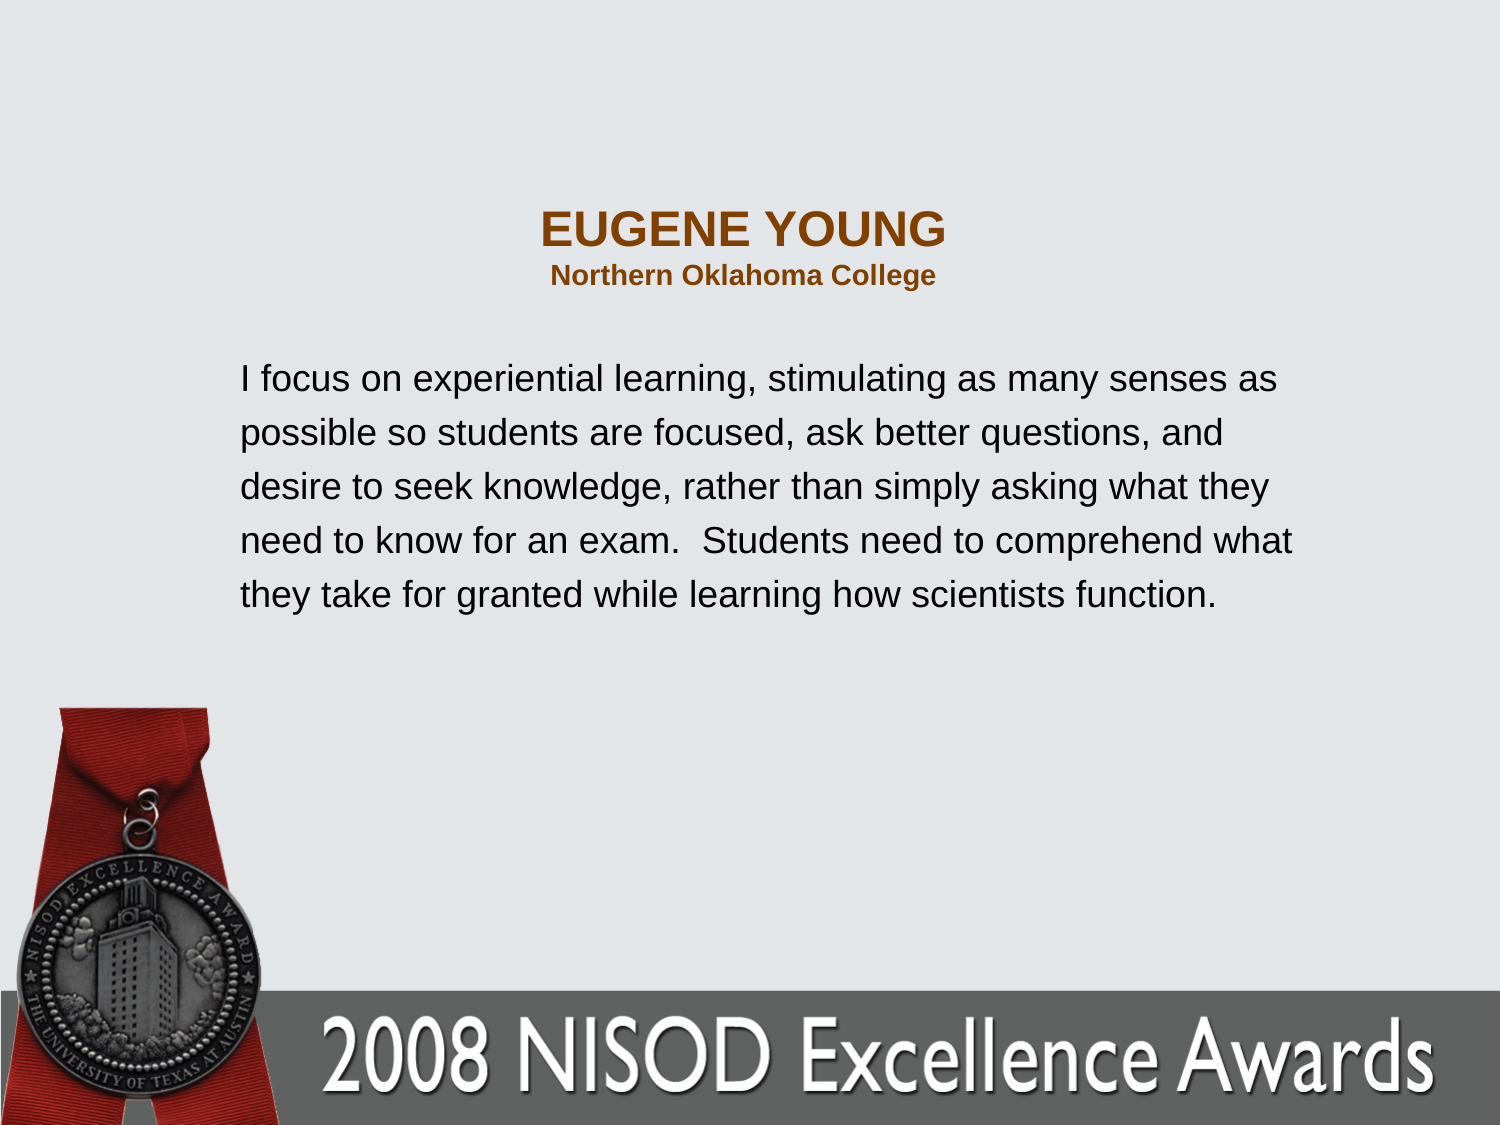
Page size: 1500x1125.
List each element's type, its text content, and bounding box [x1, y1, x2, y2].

title EUGENE YOUNG Northern Oklahoma College [425, 95, 1063, 299]
list I focus on experiential learning, stimulating as many senses as possible so students are focused, ask better questions, and desire to seek knowledge, rather than simply asking what they need to know for an exam. Students need to comprehend what they take for granted while learning how scientists function. [225, 337, 1313, 688]
picture [0, 0, 1500, 1125]
